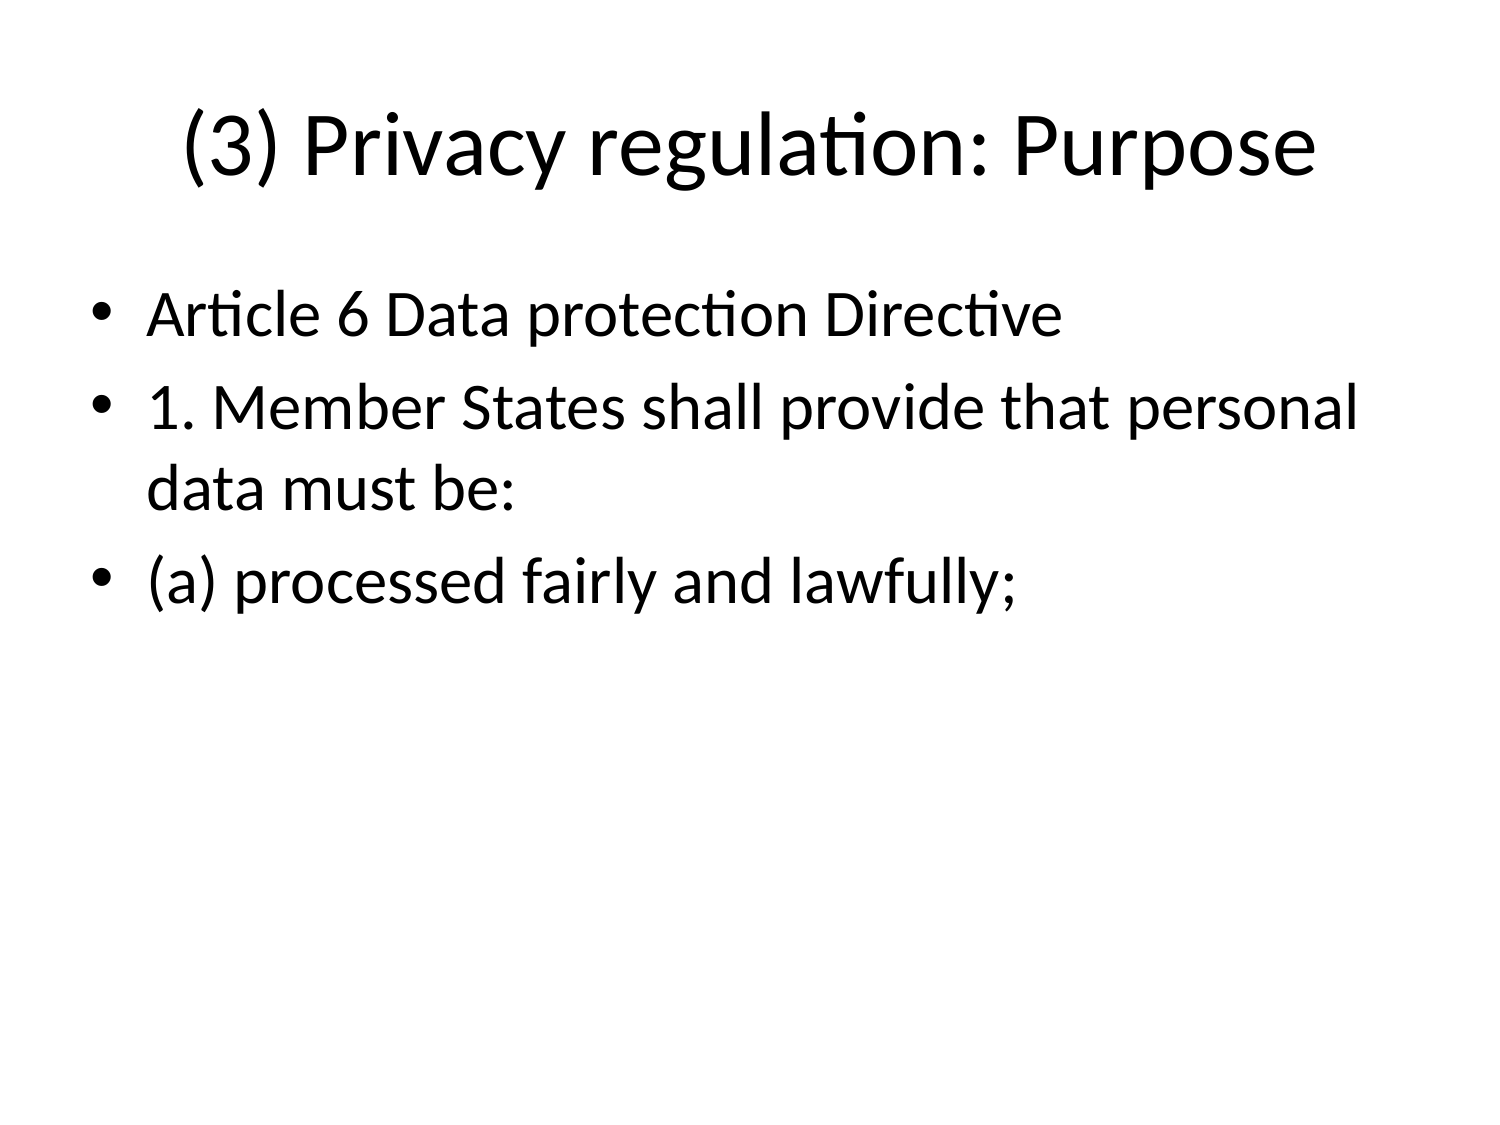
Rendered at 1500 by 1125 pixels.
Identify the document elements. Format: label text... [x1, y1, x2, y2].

title (3) Privacy regulation: Purpose [75, 45, 1425, 233]
list Article 6 Data protection Directive 1. Member States shall provide that personal data must be: (a) processed fairly and lawfully; [75, 262, 1425, 1005]
